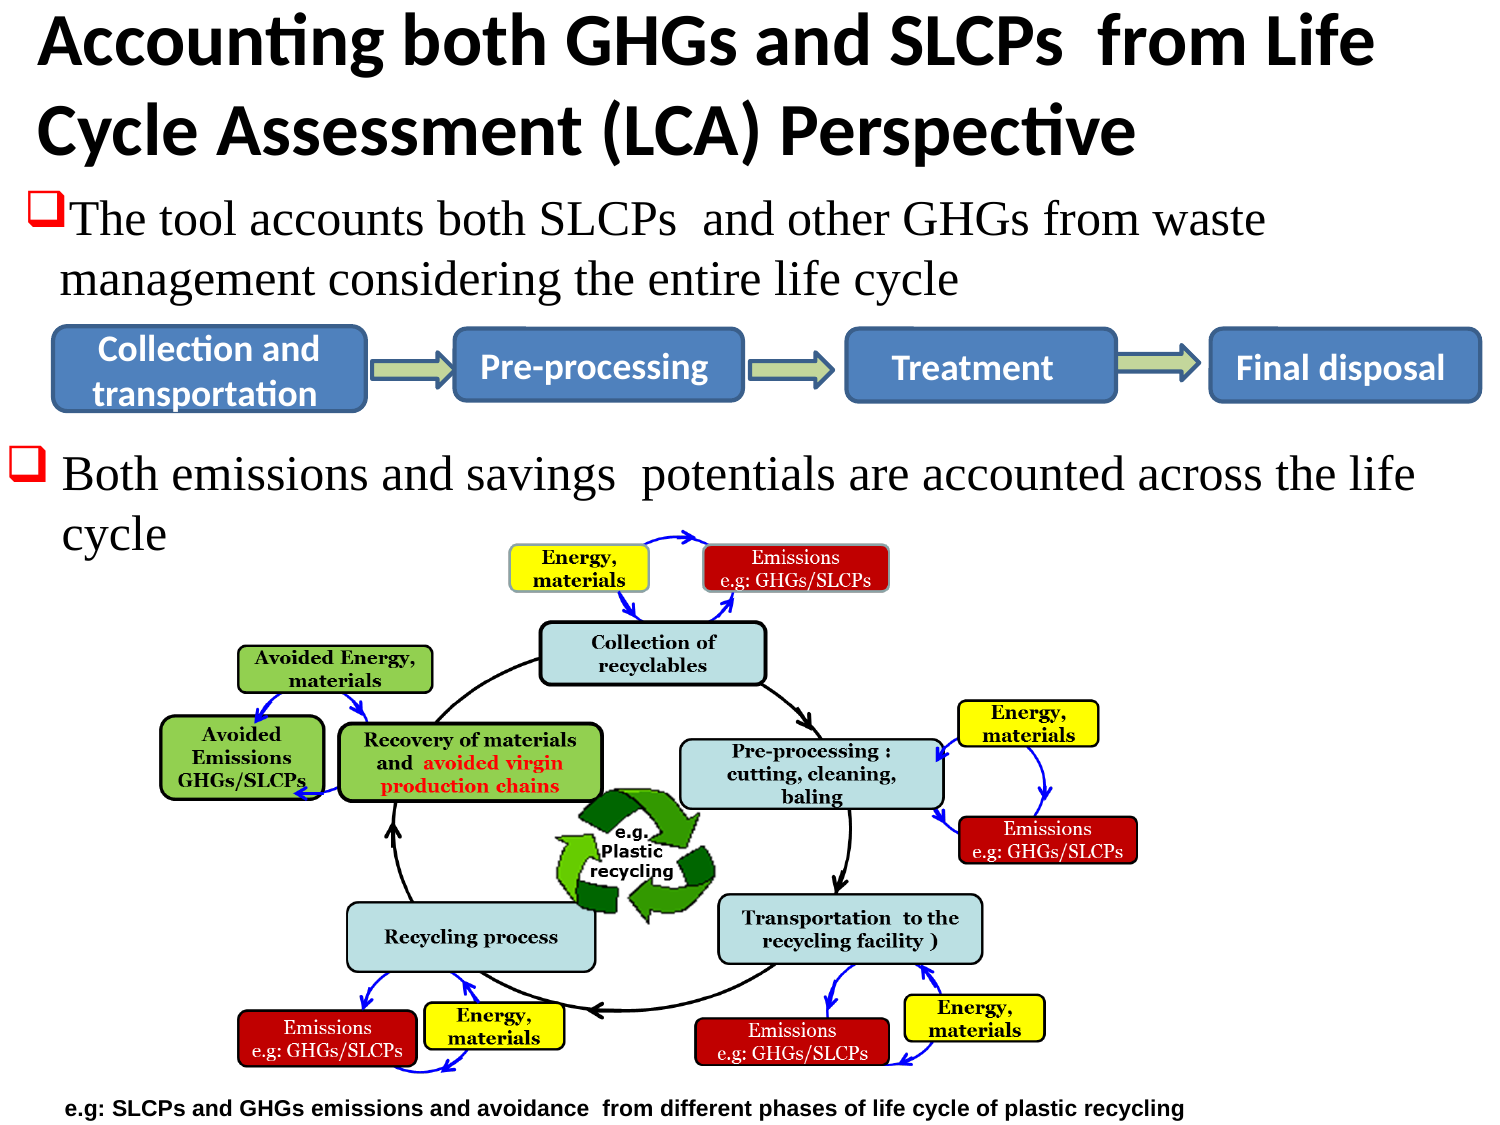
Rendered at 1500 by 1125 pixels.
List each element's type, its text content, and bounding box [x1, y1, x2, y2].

text_box Collection and transportation [50, 324, 368, 414]
text_box [370, 350, 452, 390]
text_box Both emissions and savings potentials are accounted across the life cycle [0, 433, 1500, 568]
text_box The tool accounts both SLCPs and other GHGs from waste management considering the entire life cycle [9, 178, 1500, 313]
picture [159, 522, 1138, 1087]
text_box Pre-processing [452, 326, 746, 403]
text_box [1114, 343, 1202, 383]
text_box [747, 350, 836, 390]
text_box Treatment [844, 326, 1119, 404]
text_box e.g: SLCPs and GHGs emissions and avoidance from different phases of life cycle of plastic recycling [22, 1086, 1235, 1125]
text_box Final disposal [1208, 326, 1483, 404]
text_box Accounting both GHGs and SLCPs from Life Cycle Assessment (LCA) Perspective [22, 0, 1500, 179]
